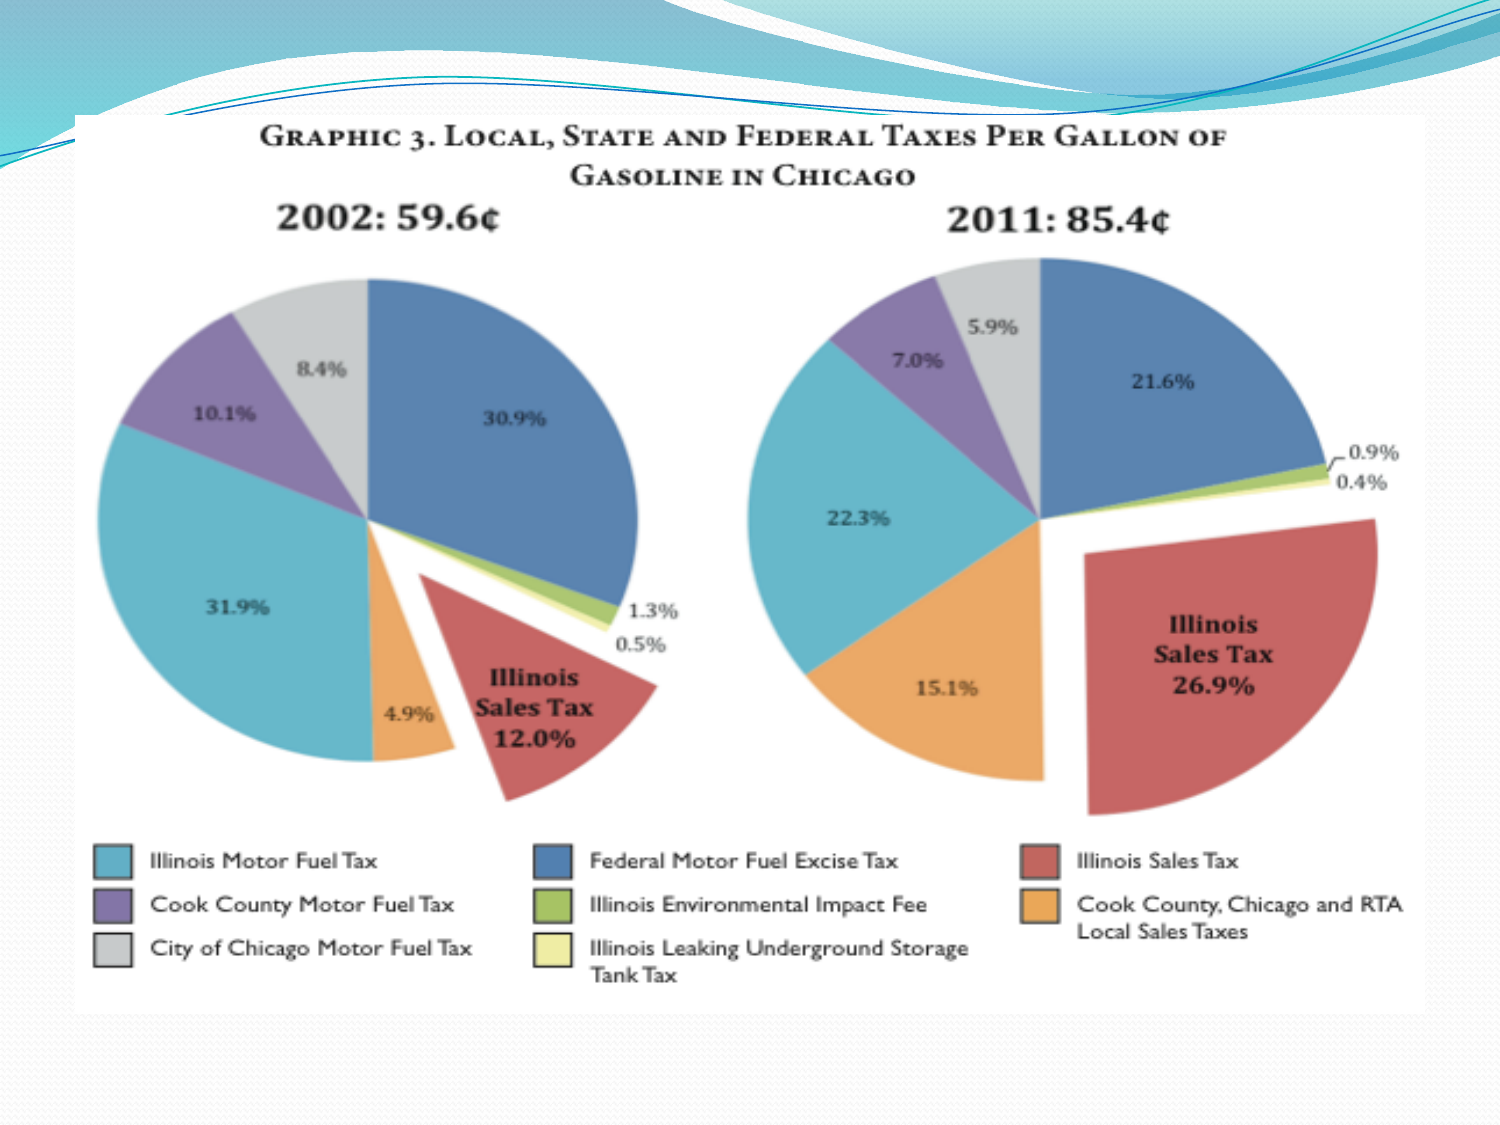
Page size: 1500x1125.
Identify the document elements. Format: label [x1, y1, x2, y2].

picture [74, 115, 1426, 1014]
